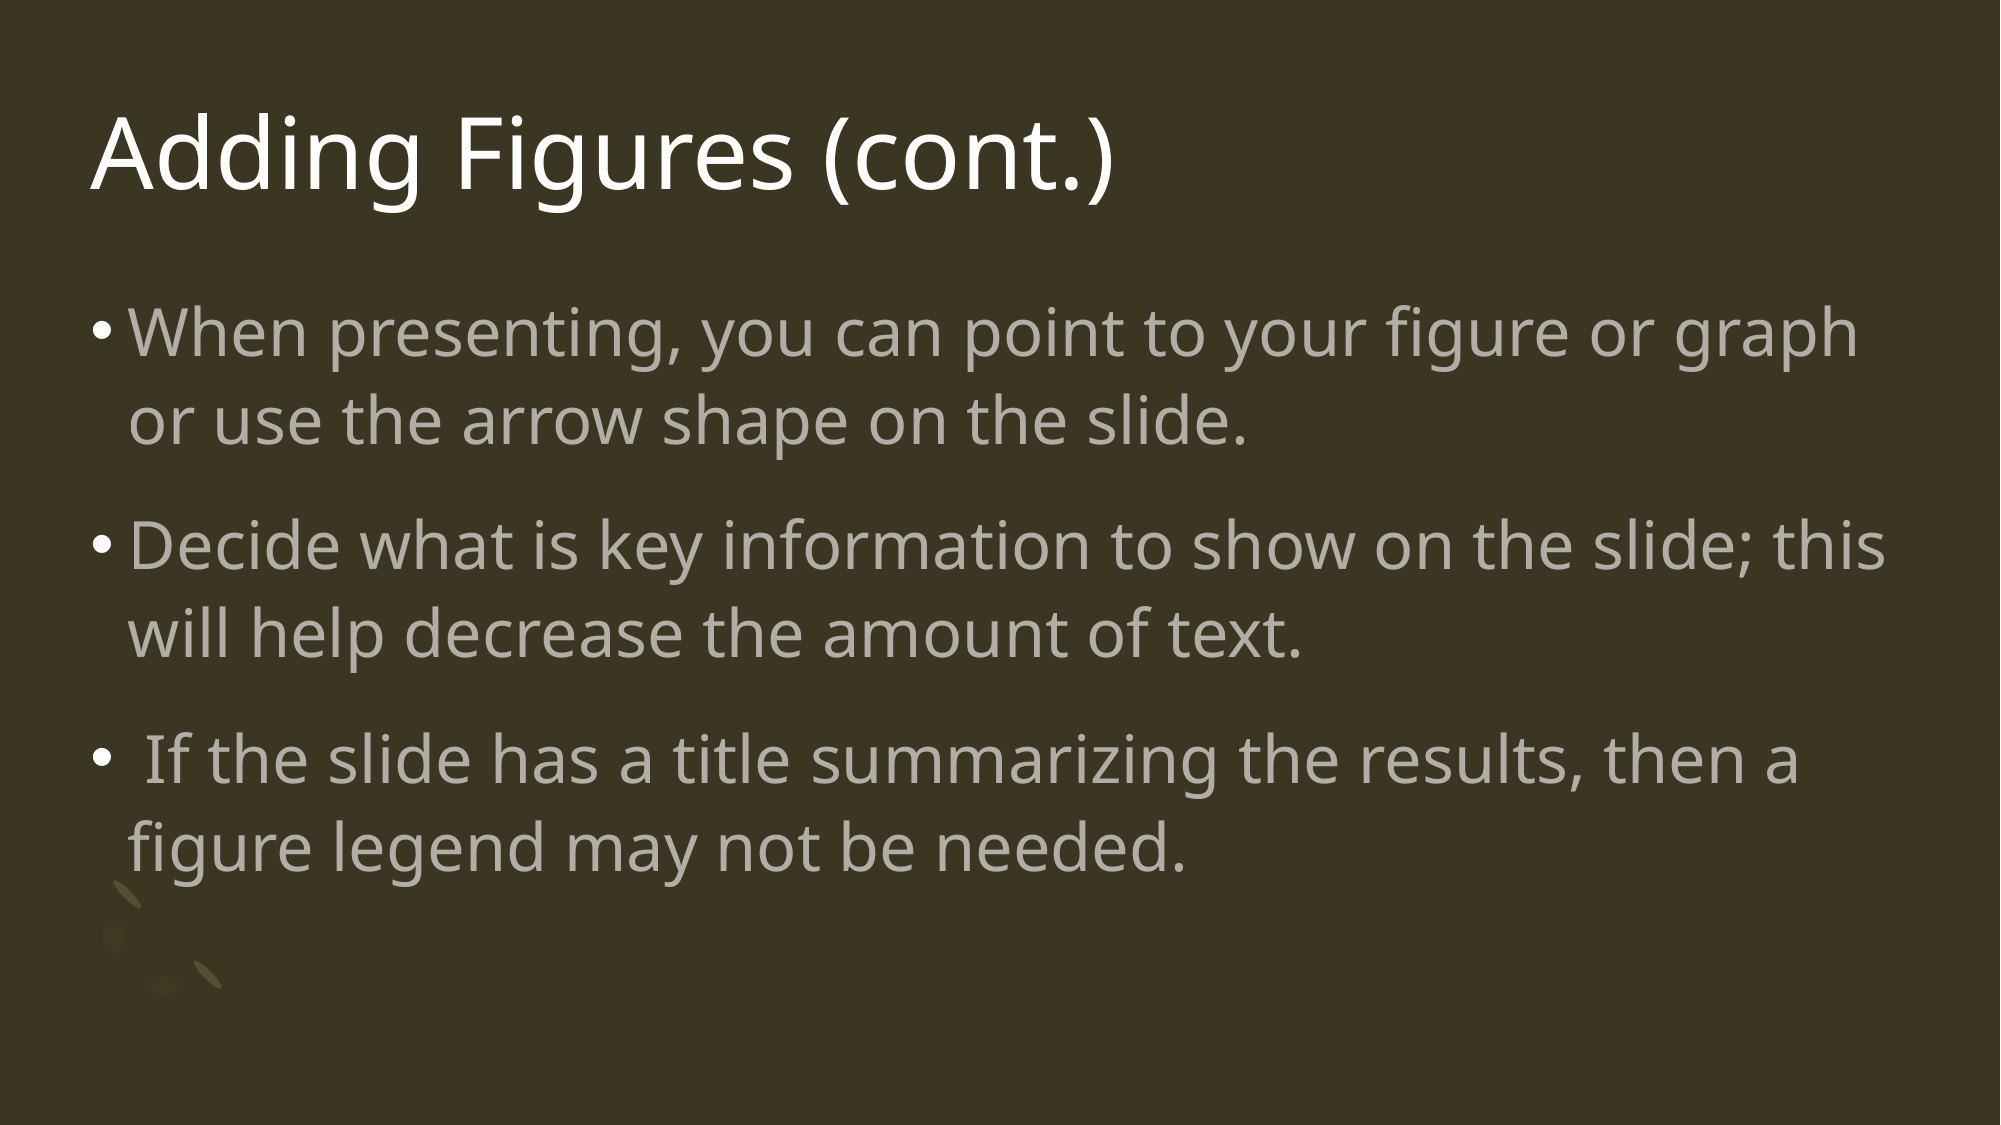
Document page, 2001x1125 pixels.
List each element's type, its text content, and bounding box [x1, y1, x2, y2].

list When presenting, you can point to your figure or graph or use the arrow shape on the slide. Decide what is key information to show on the slide; this will help decrease the amount of text. If the slide has a title summarizing the results, then a figure legend may not be needed. [90, 281, 1910, 935]
title Adding Figures (cont.) [90, 90, 1910, 281]
